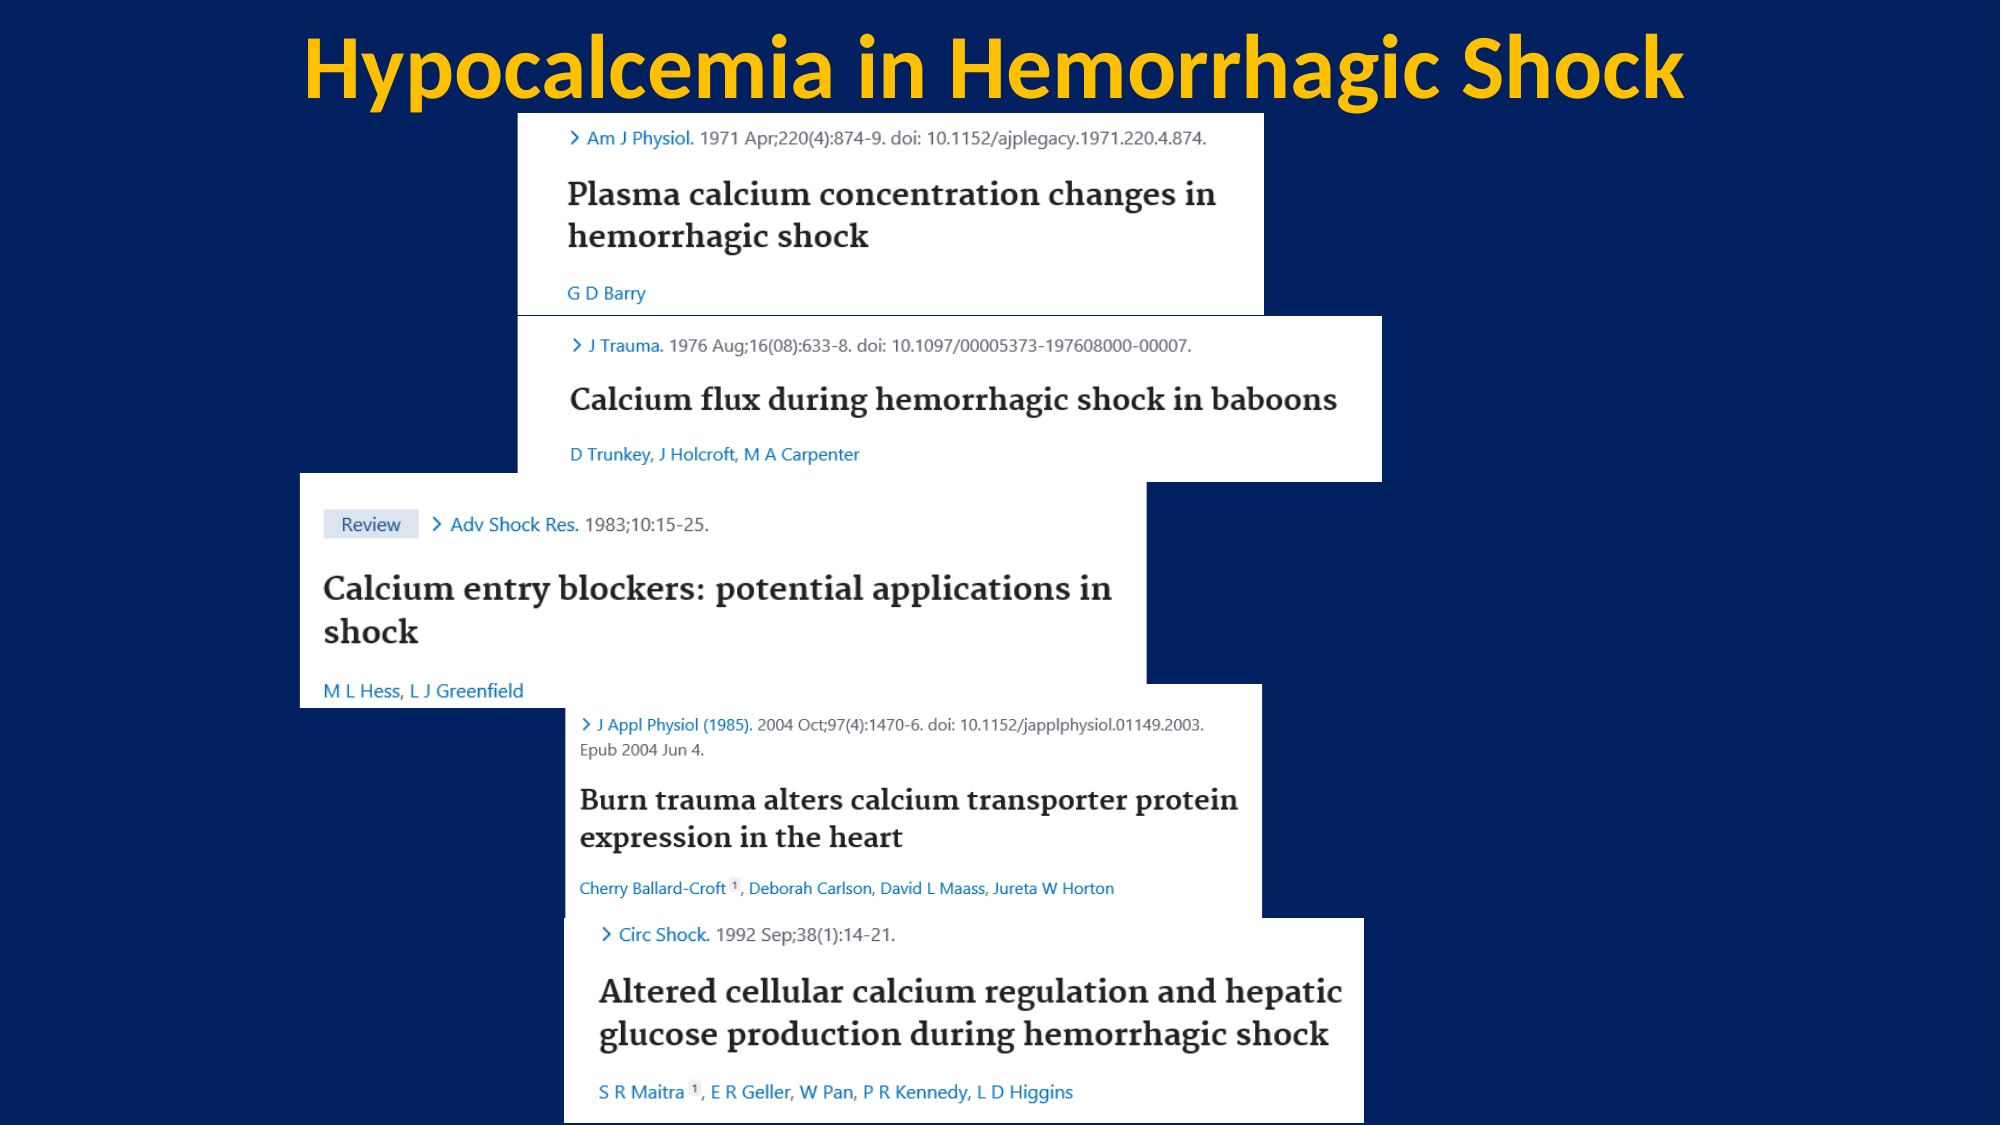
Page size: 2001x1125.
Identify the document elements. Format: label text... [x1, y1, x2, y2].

text_box Hypocalcemia in Hemorrhagic Shock [0, 0, 2000, 125]
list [517, 316, 1382, 482]
picture [517, 113, 1264, 315]
picture [299, 473, 1364, 1123]
